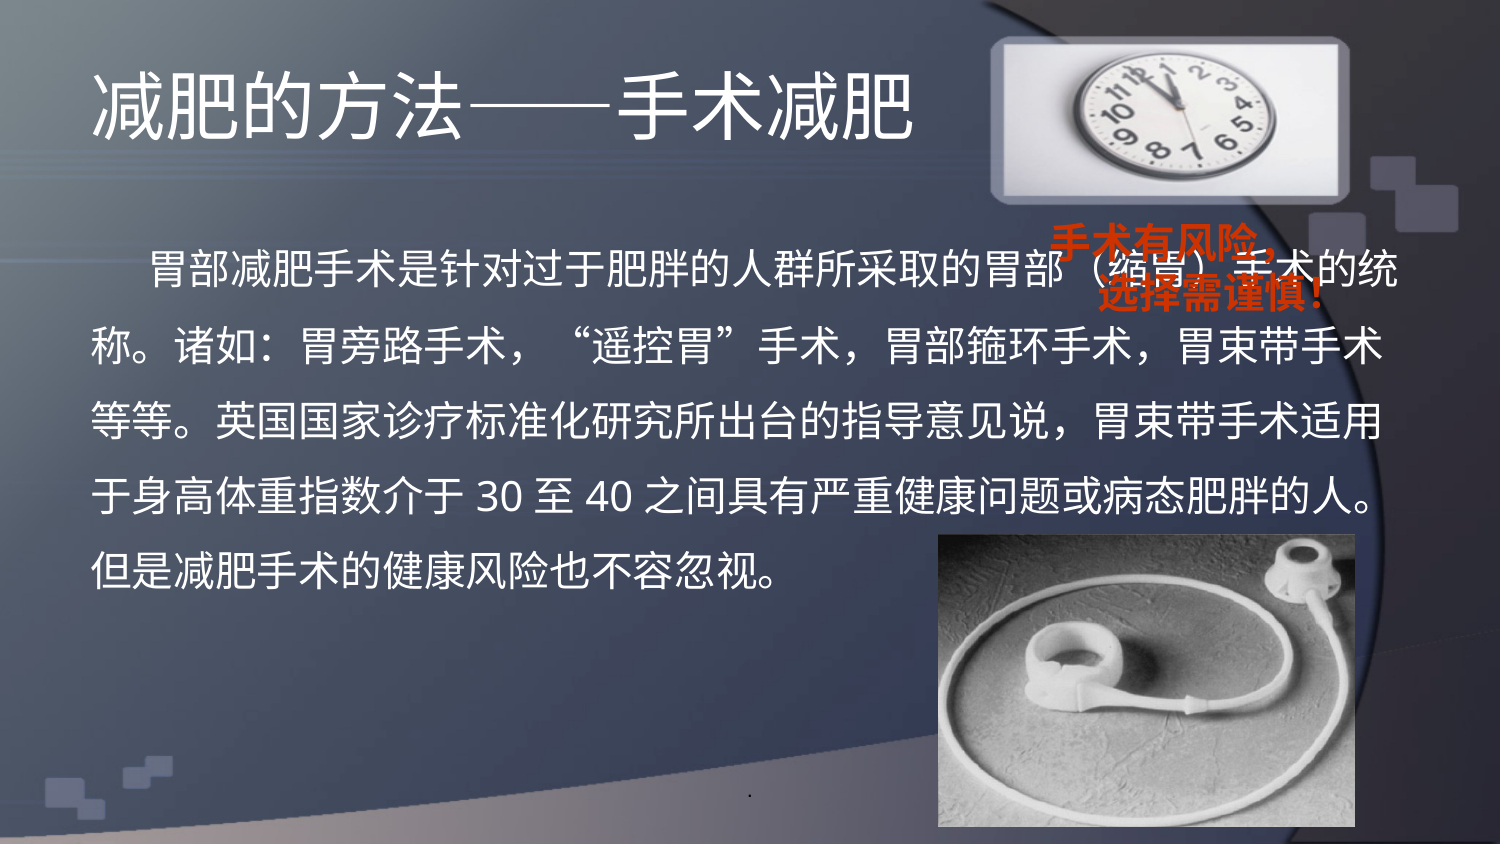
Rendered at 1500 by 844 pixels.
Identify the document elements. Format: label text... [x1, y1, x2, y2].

footer . [512, 768, 938, 828]
text_box 手术有风险， 选择需谨慎！ [1035, 209, 1485, 325]
picture [0, 0, 1500, 844]
list 胃部减肥手术是针对过于肥胖的人群所采取的胃部（缩胃）手术的统称。诸如：胃旁路手术，“遥控胃”手术，胃部箍环手术，胃束带手术等等。英国国家诊疗标准化研究所出台的指导意见说，胃束带手术适用于身高体重指数介于30至40之间具有严重健康问题或病态肥胖的人。但是减肥手术的健康风险也不容忽视。 [74, 196, 1426, 754]
title 减肥的方法——手术减肥 [74, 33, 1426, 175]
